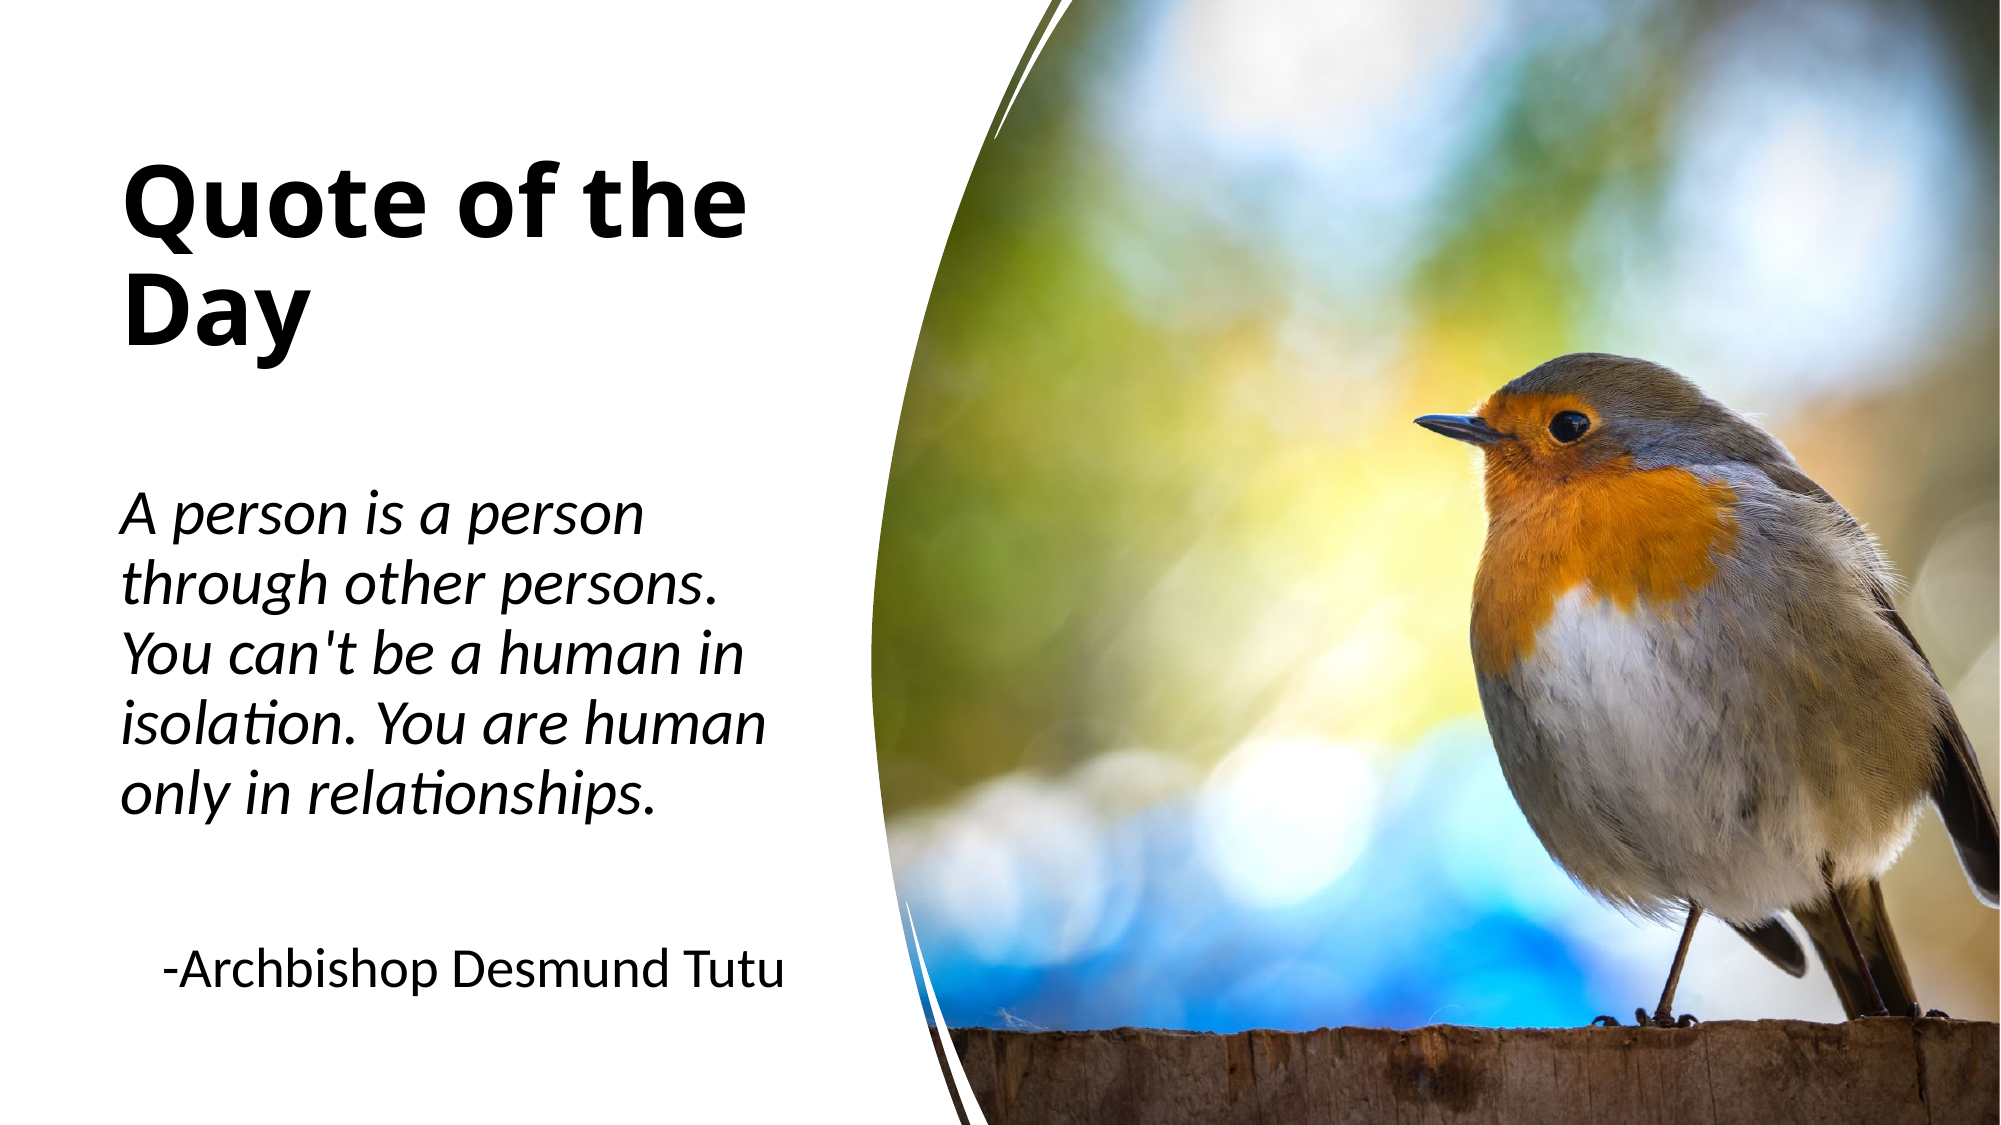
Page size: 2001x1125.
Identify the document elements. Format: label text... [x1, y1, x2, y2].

list A person is a person through other persons. You can't be a human in isolation. You are human only in relationships. -Archbishop Desmund Tutu [105, 471, 802, 1016]
picture [871, 0, 2000, 1125]
title Quote of the Day [105, 53, 822, 375]
